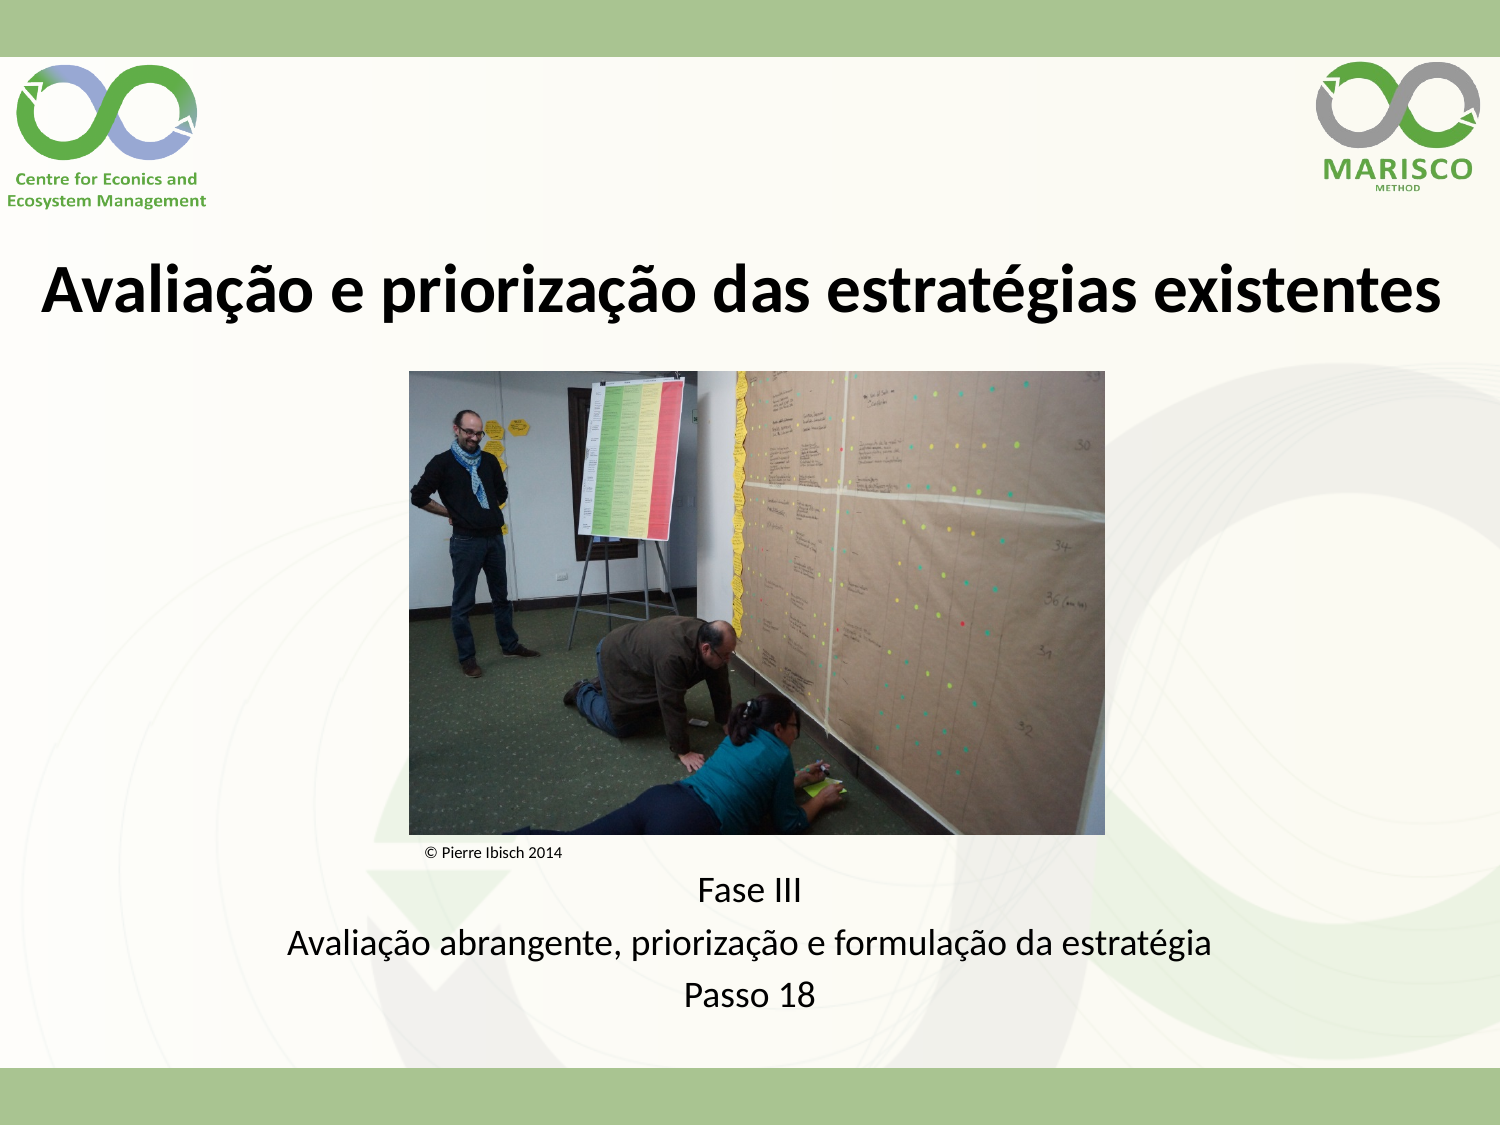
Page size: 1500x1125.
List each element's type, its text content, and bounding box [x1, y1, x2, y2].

text_box © Pierre Ibisch 2014 [409, 842, 587, 857]
picture [0, 63, 213, 208]
picture [0, 1068, 1500, 1125]
subtitle Fase III Avaliação abrangente, priorização e formulação da estratégia Passo 18 [0, 857, 1500, 1043]
title Avaliação e priorização das estratégias existentes [0, 208, 1500, 362]
picture [0, 0, 1500, 206]
picture [409, 370, 1105, 835]
